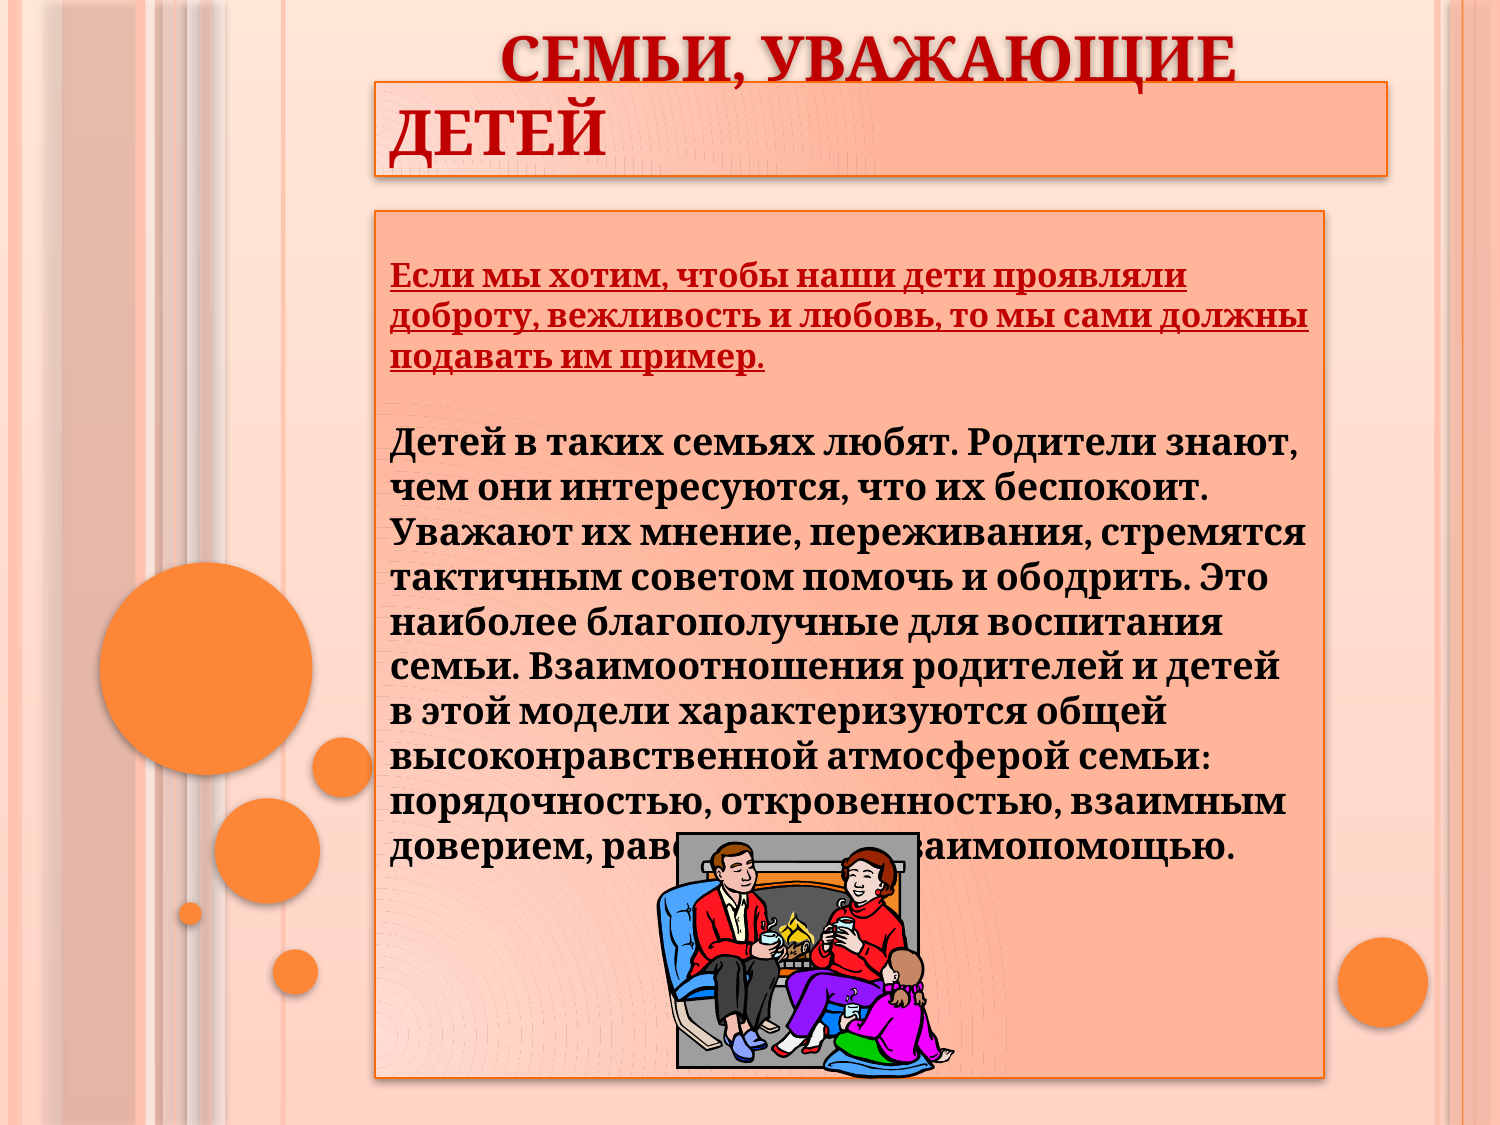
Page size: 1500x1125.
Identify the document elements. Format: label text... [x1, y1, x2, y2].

title Семьи, уважающие детей [374, 81, 1388, 177]
picture [655, 831, 956, 1081]
subtitle Если мы хотим, чтобы наши дети проявляли доброту, вежливость и любовь, то мы сами должны подавать им пример. Детей в таких семьях любят. Родители знают, чем они интересуются, что их беспокоит. Уважают их мнение, переживания, стремятся тактичным советом помочь и ободрить. Это наиболее благополучные для воспитания семьи. Взаимоотношения родителей и детей в этой модели характеризуются общей высоконравственной атмосферой семьи: порядочностью, откровенностью, взаимным доверием, равенством и взаимопомощью. [374, 210, 1325, 1079]
